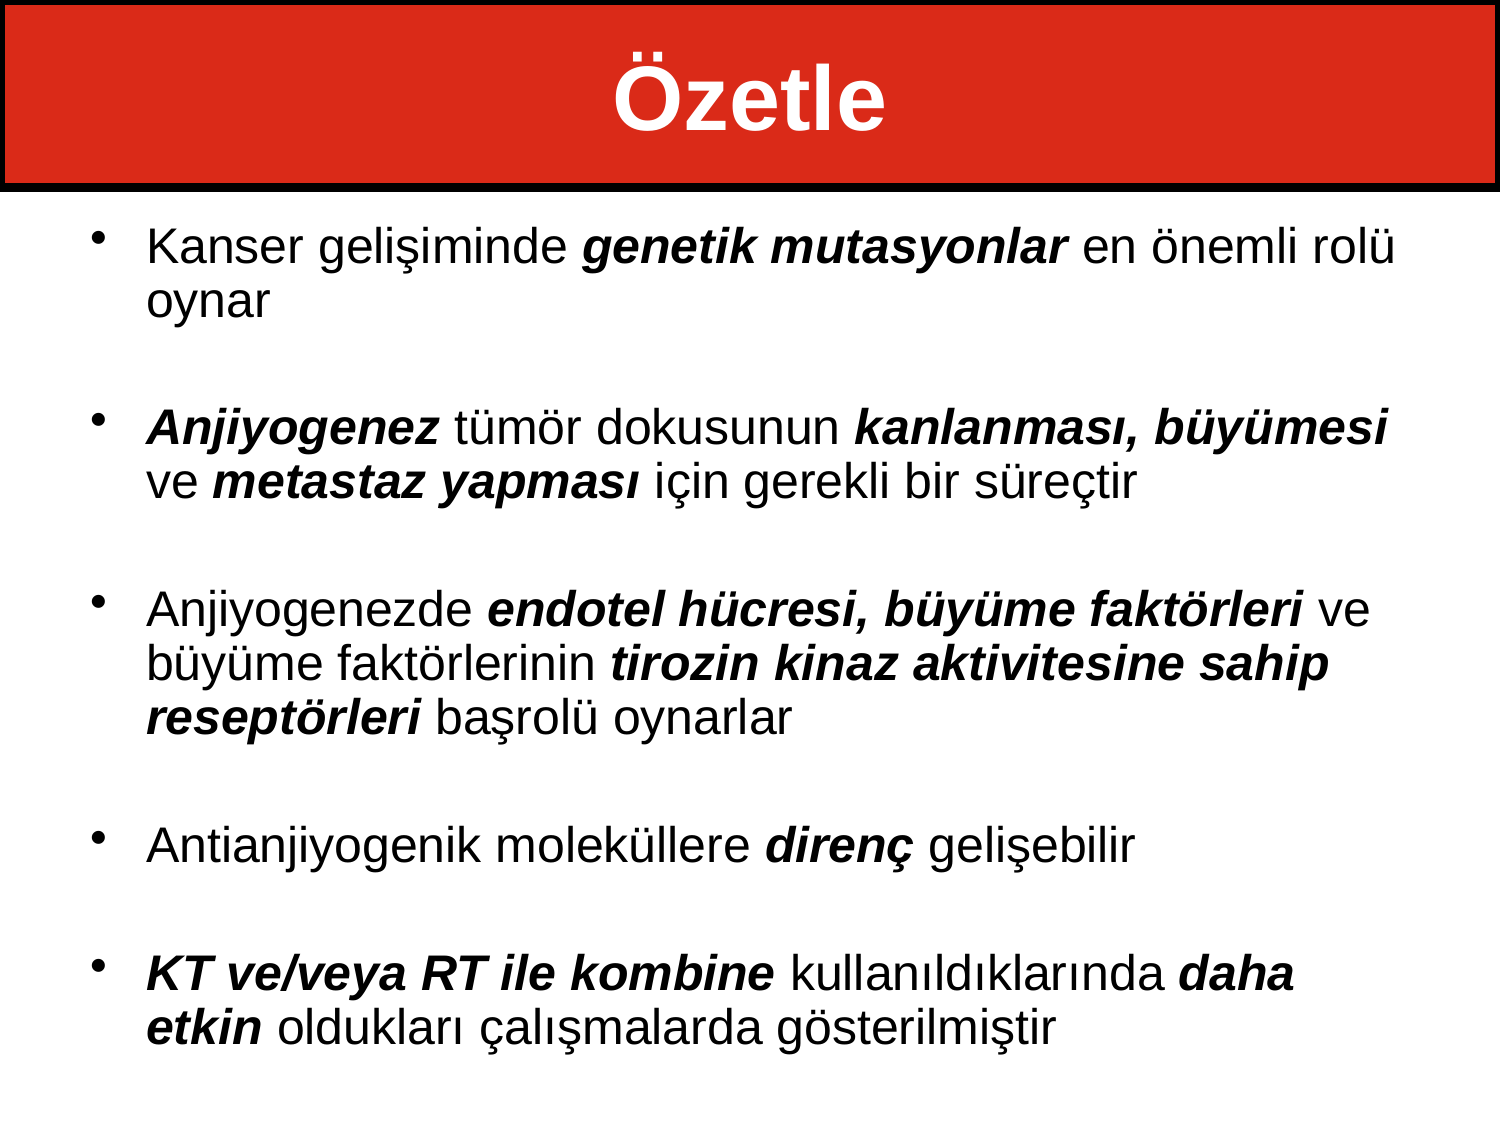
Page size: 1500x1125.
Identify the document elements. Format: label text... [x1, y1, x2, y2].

list Kanser gelişiminde genetik mutasyonlar en önemli rolü oynar Anjiyogenez tümör dokusunun kanlanması, büyümesi ve metastaz yapması için gerekli bir süreçtir Anjiyogenezde endotel hücresi, büyüme faktörleri ve büyüme faktörlerinin tirozin kinaz aktivitesine sahip reseptörleri başrolü oynarlar Antianjiyogenik moleküllere direnç gelişebilir KT ve/veya RT ile kombine kullanıldıklarında daha etkin oldukları çalışmalarda gösterilmiştir [74, 212, 1426, 1125]
title Özetle [0, 0, 1500, 188]
